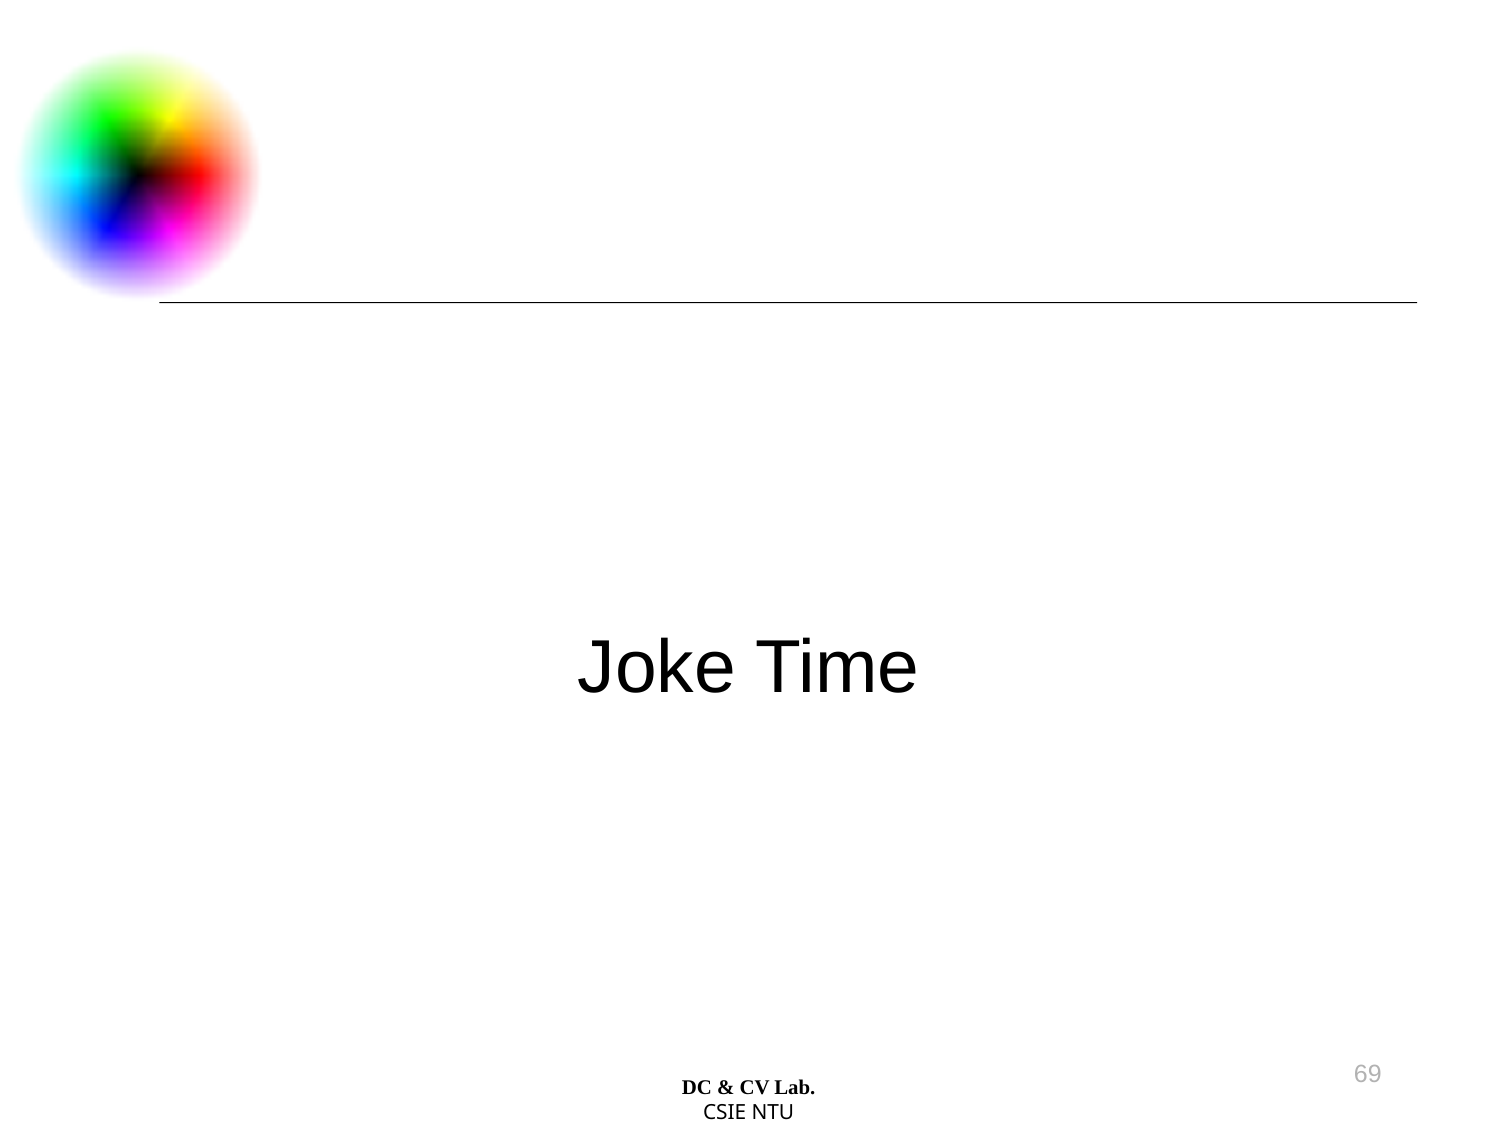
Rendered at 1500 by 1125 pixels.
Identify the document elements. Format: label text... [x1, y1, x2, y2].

slide_number 69 [1059, 1042, 1397, 1103]
picture [0, 42, 272, 318]
text_box Joke Time [373, 609, 1124, 715]
footer DC & CV Lab. CSIE NTU [511, 1066, 987, 1125]
